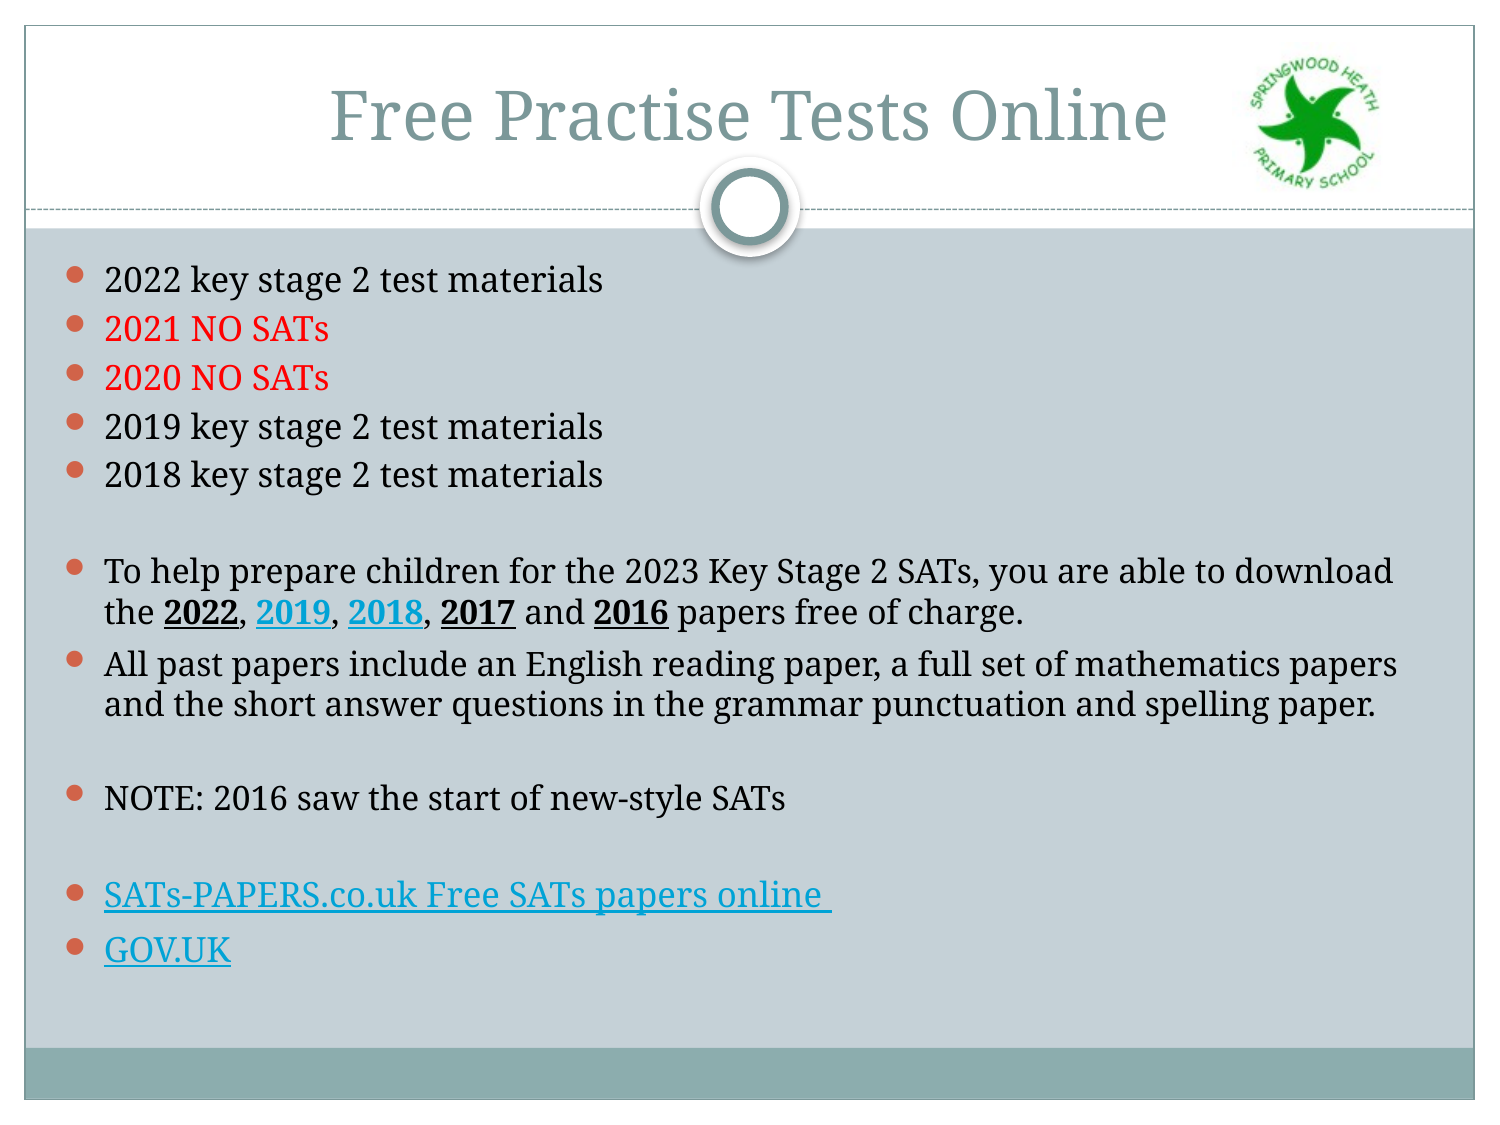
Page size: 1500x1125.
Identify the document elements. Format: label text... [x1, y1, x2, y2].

title Free Practise Tests Online [49, 37, 1450, 162]
list 2022 key stage 2 test materials 2021 NO SATs 2020 NO SATs 2019 key stage 2 test materials 2018 key stage 2 test materials To help prepare children for the 2023 Key Stage 2 SATs, you are able to download the 2022, 2019, 2018, 2017 and 2016 papers free of charge. All past papers include an English reading paper, a full set of mathematics papers and the short answer questions in the grammar punctuation and spelling paper. NOTE: 2016 saw the start of new-style SATs SATs-PAPERS.co.uk Free SATs papers online GOV.UK [49, 250, 1445, 1001]
picture [1231, 42, 1398, 200]
